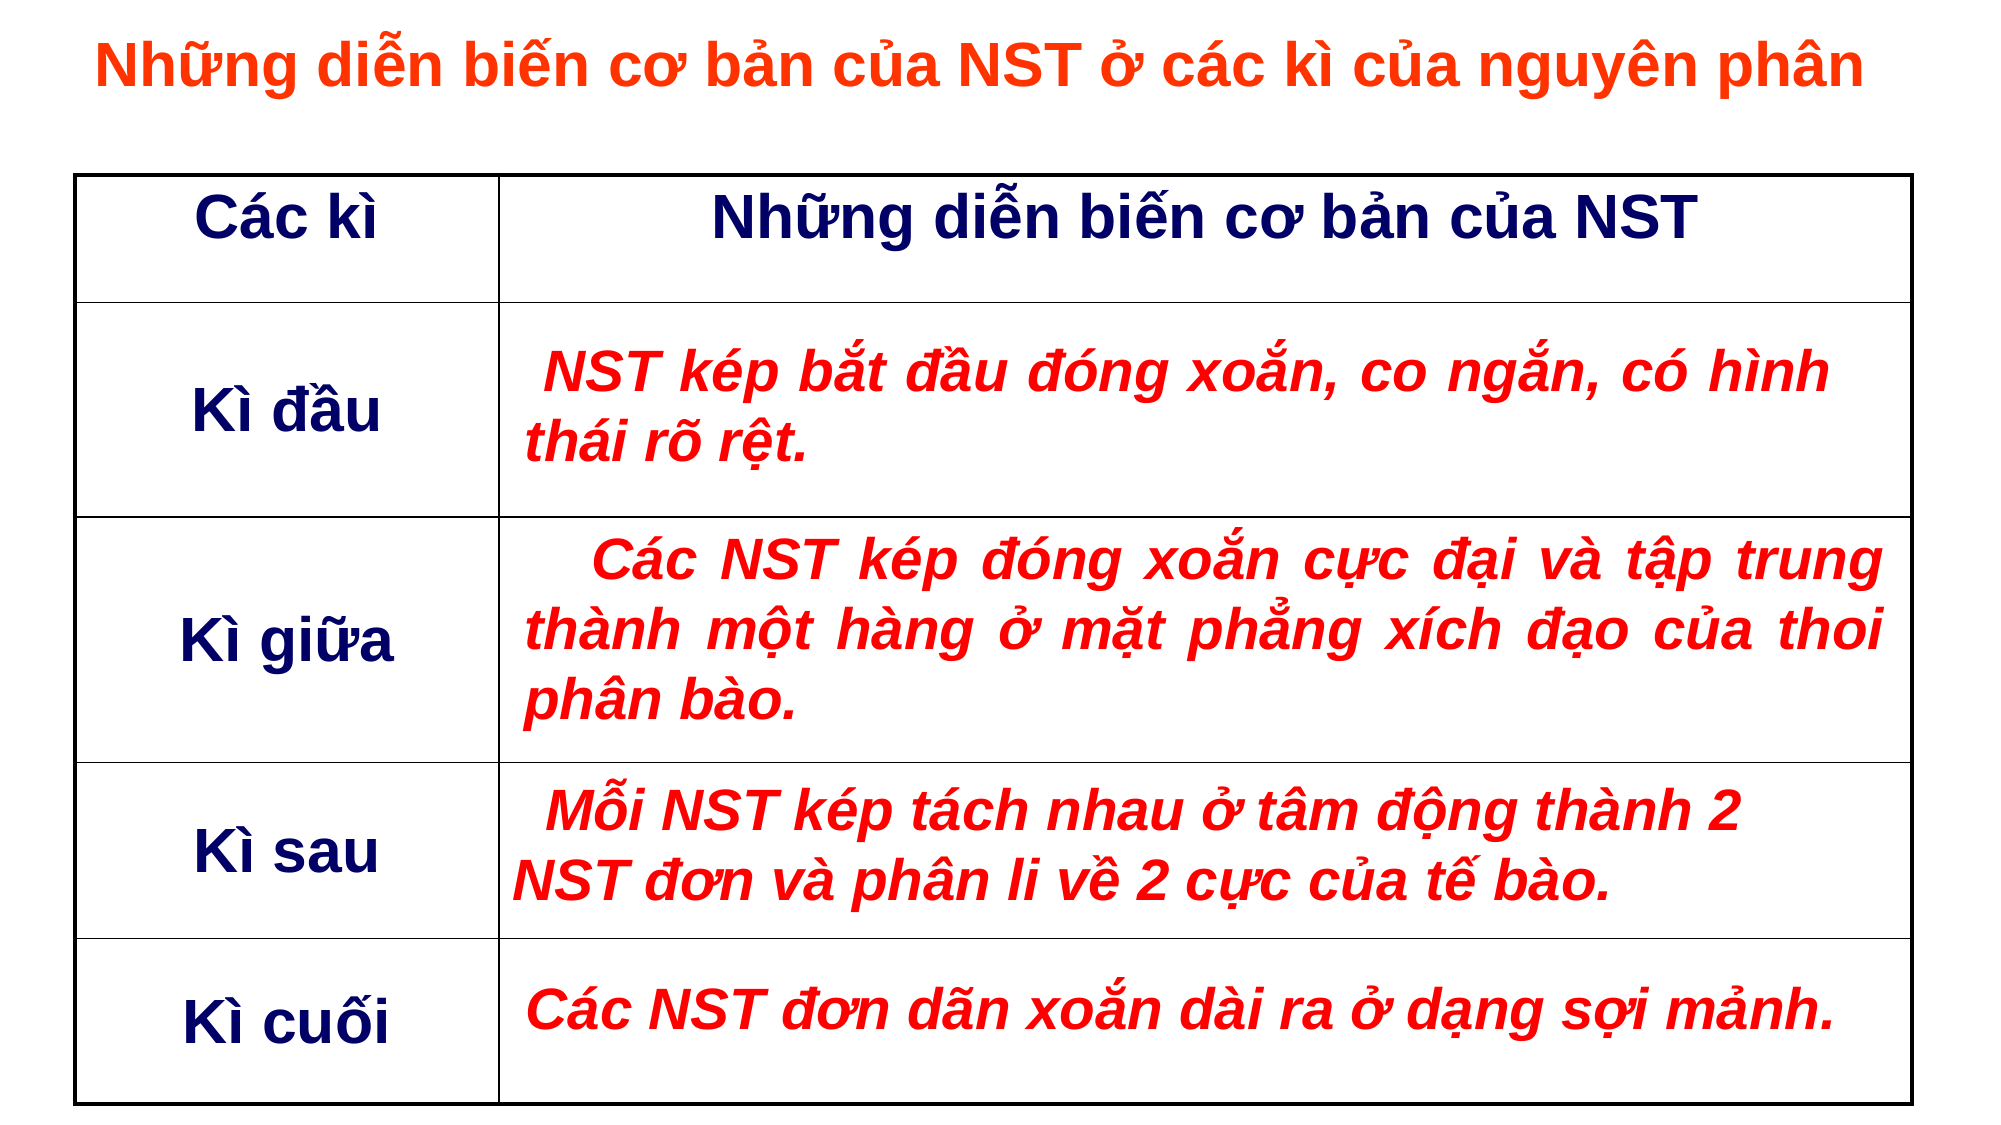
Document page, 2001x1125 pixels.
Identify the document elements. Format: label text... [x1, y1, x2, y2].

table_header Các kì [77, 177, 498, 302]
text_box Các NST kép đóng xoắn cực đại và tập trung thành một hàng ở mặt phẳng xích đạo của thoi phân bào. [509, 513, 1900, 739]
table_cell [500, 518, 1910, 762]
table_header Những diễn biến cơ bản của NST [500, 177, 1910, 302]
table_cell [500, 939, 1910, 1102]
list Những diễn biến cơ bản của NST ở các kì của nguyên phân [62, 24, 1900, 140]
text_box Mỗi NST kép tách nhau ở tâm động thành 2 NST đơn và phân li về 2 cực của tế bào. [497, 764, 1865, 920]
table_cell [500, 303, 1910, 516]
table_cell Kì giữa [77, 518, 498, 762]
table_cell [500, 763, 1910, 938]
text_box Các NST đơn dãn xoắn dài ra ở dạng sợi mảnh. [494, 963, 1862, 1049]
text_box NST kép bắt đầu đóng xoắn, co ngắn, có hình thái rõ rệt. [509, 326, 1848, 481]
table_cell Kì cuối [77, 939, 498, 1102]
table_cell Kì đầu [77, 303, 498, 516]
table_cell Kì sau [77, 763, 498, 938]
